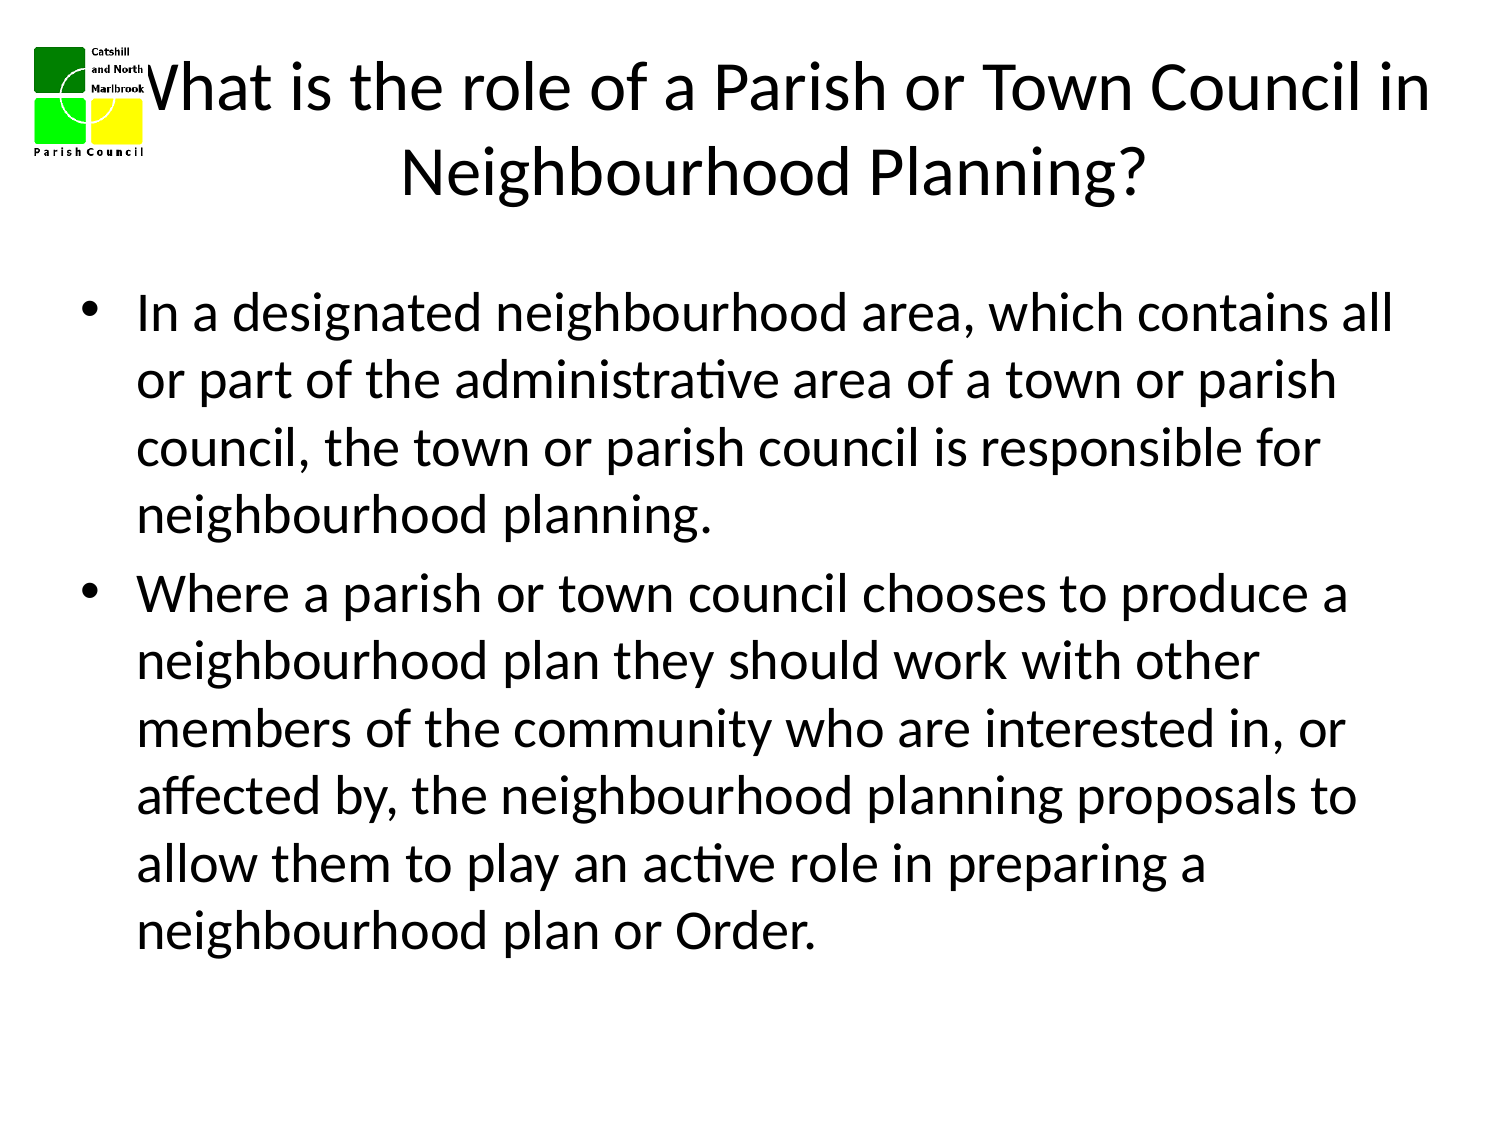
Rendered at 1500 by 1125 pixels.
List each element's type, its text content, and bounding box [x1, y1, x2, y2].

title What is the role of a Parish or Town Council in Neighbourhood Planning? [100, 30, 1451, 219]
picture [29, 42, 148, 163]
list In a designated neighbourhood area, which contains all or part of the administrative area of a town or parish council, the town or parish council is responsible for neighbourhood planning. Where a parish or town council chooses to produce a neighbourhood plan they should work with other members of the community who are interested in, or affected by, the neighbourhood planning proposals to allow them to play an active role in preparing a neighbourhood plan or Order. [64, 267, 1415, 1083]
